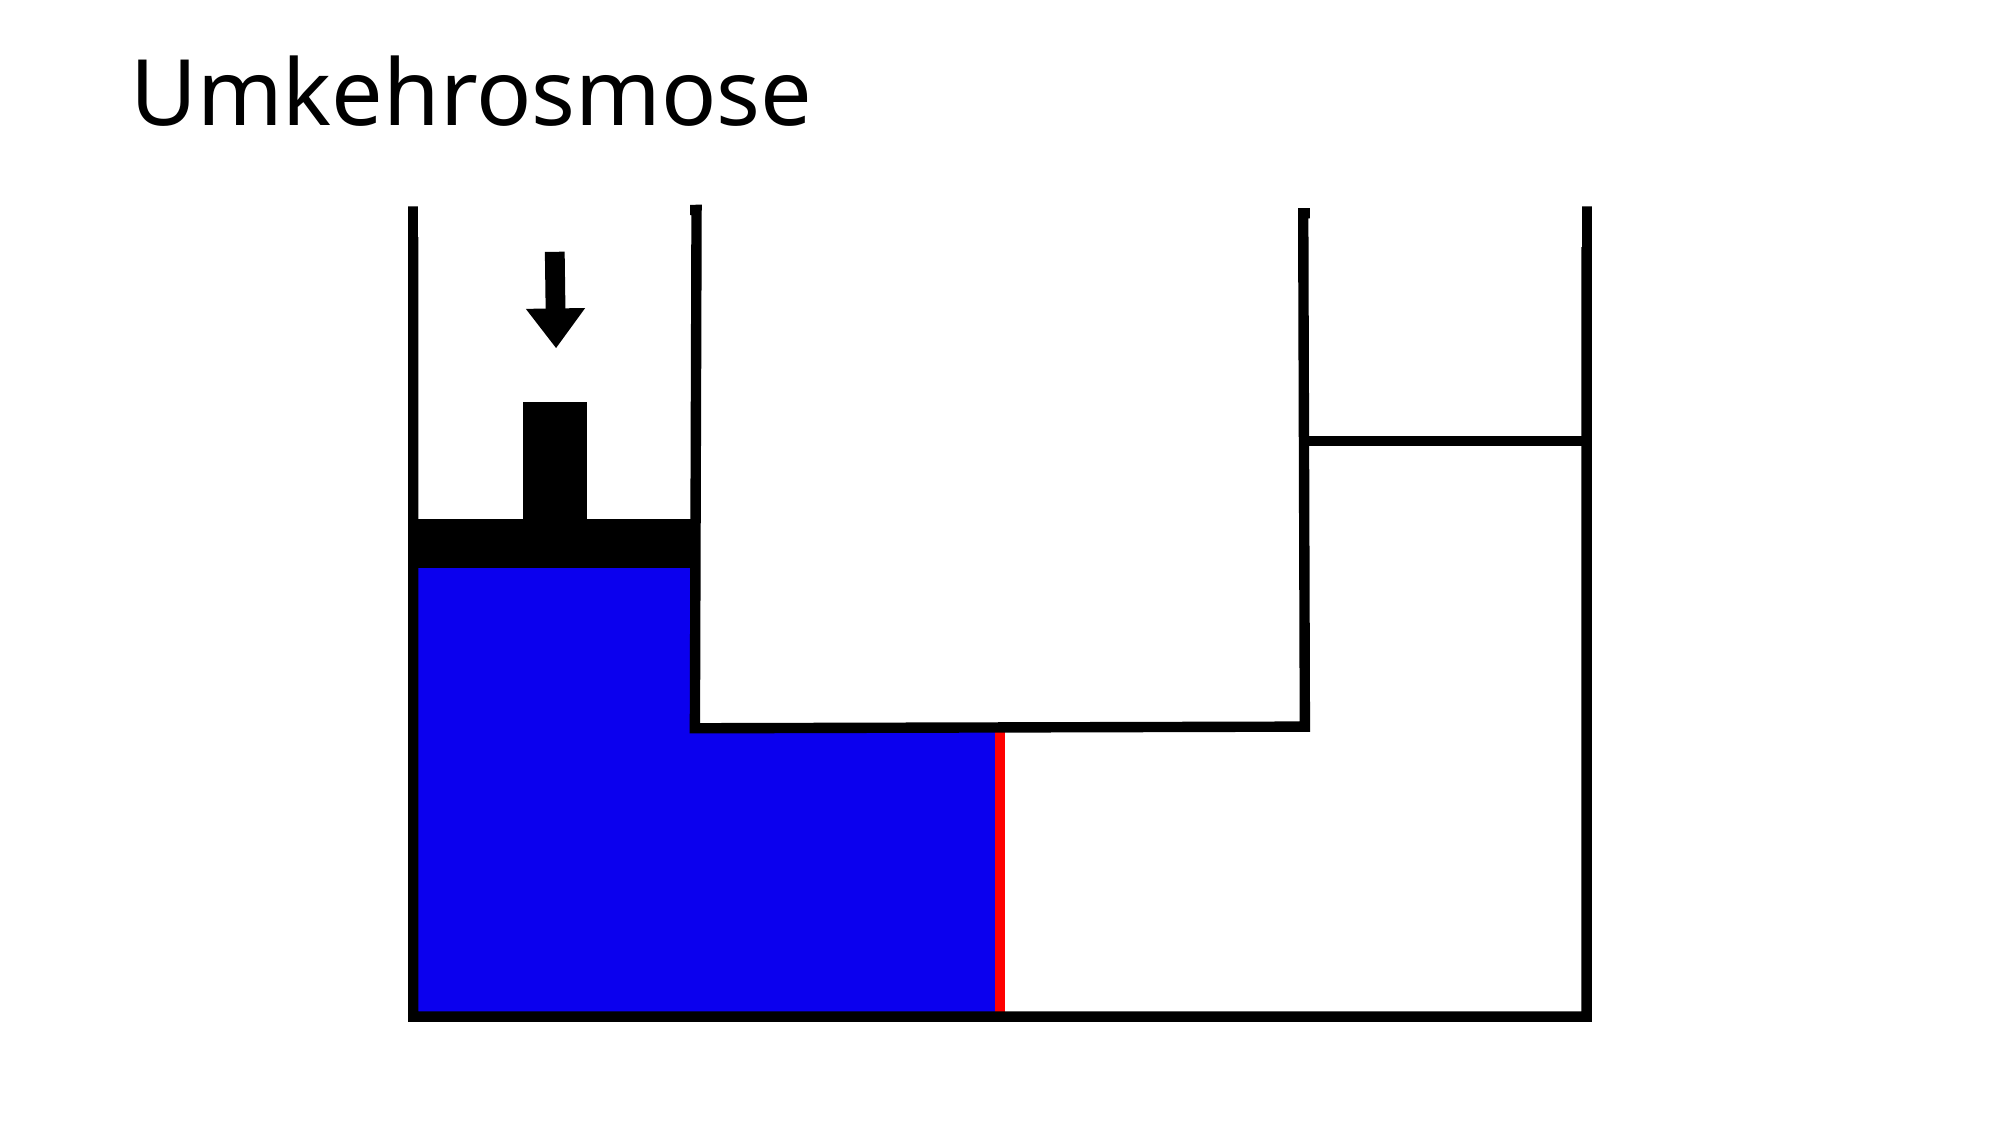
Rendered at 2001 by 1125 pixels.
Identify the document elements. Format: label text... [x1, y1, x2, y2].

text_box [286, 208, 1713, 1077]
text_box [413, 158, 1587, 1017]
text_box Umkehrosmose [115, 38, 1797, 208]
